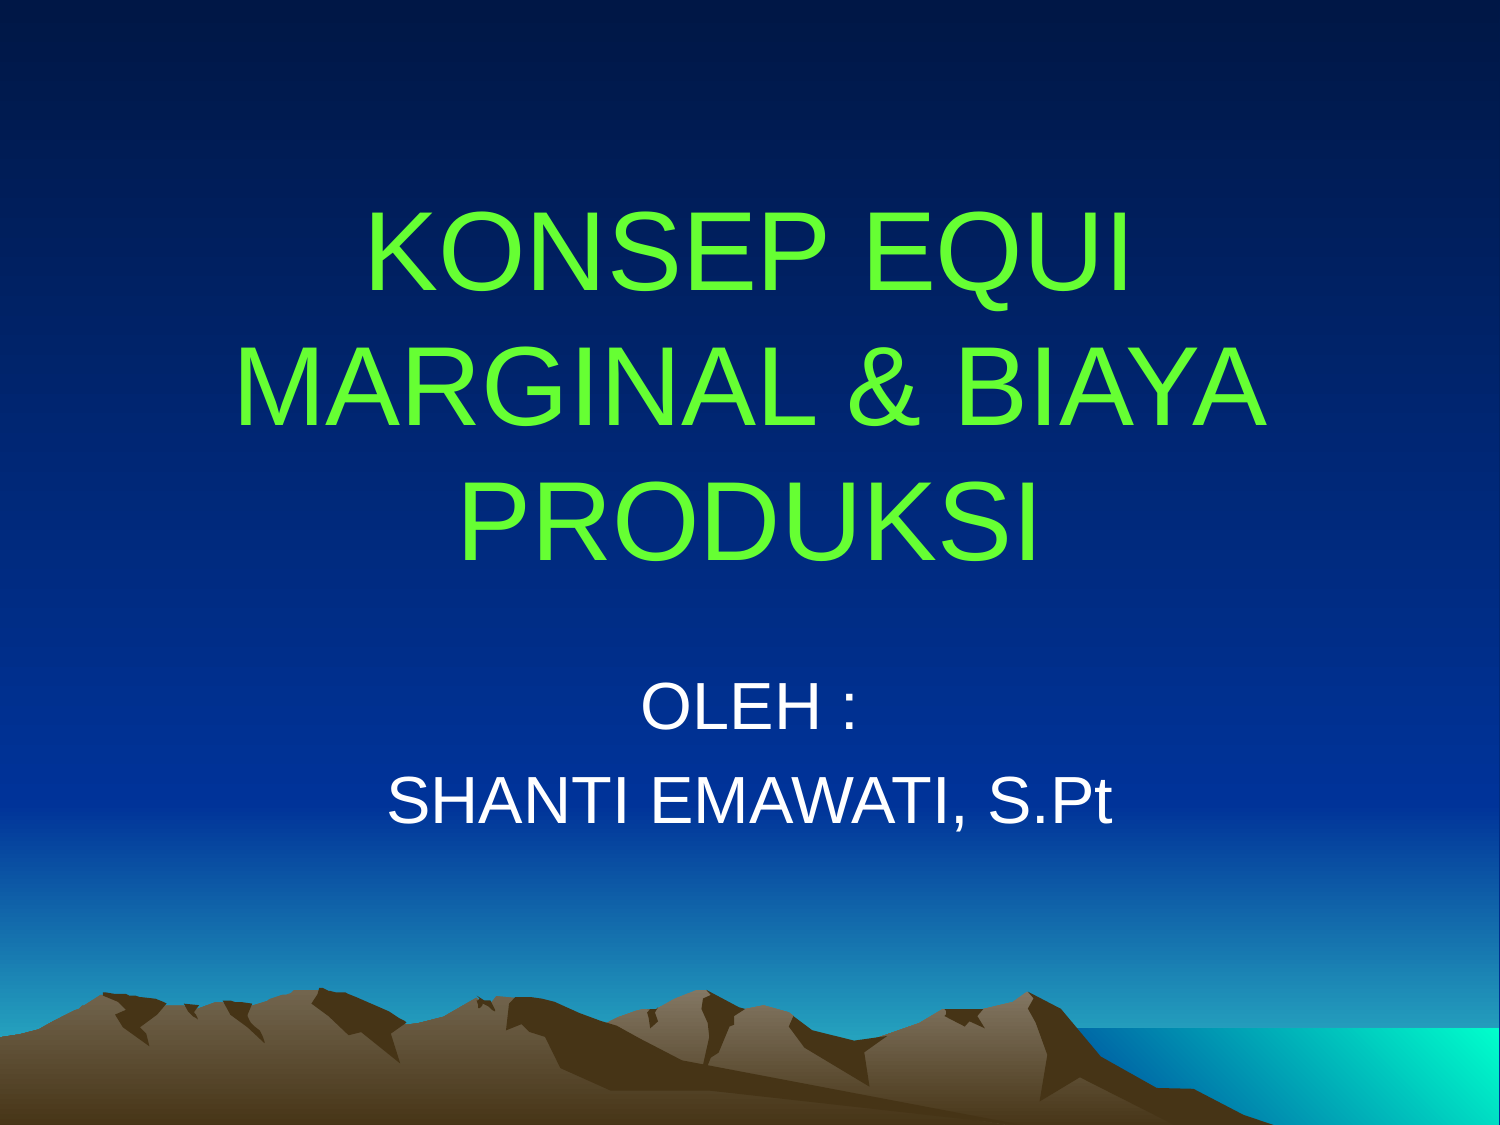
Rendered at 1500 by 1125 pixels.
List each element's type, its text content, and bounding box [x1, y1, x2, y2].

title KONSEP EQUI MARGINAL & BIAYA PRODUKSI [74, 237, 1426, 523]
subtitle OLEH : SHANTI EMAWATI, S.Pt [225, 562, 1275, 850]
